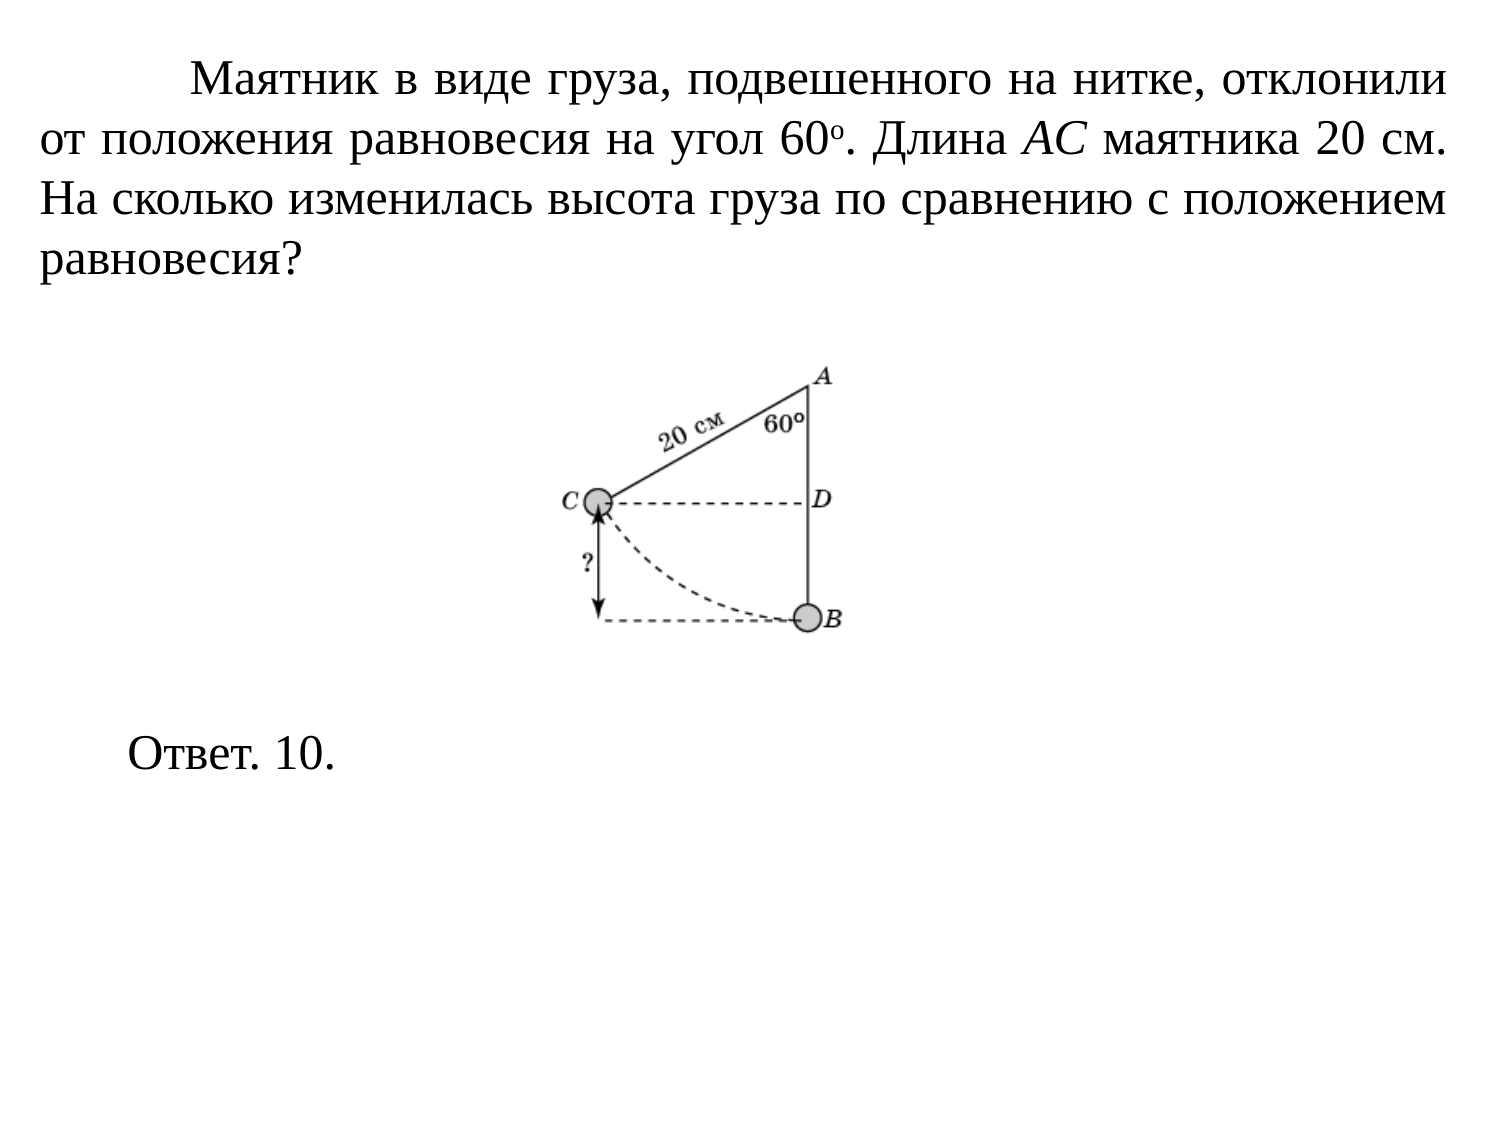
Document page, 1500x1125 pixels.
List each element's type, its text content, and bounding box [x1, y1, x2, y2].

text_box Ответ. 10. [112, 712, 413, 788]
text_box Маятник в виде груза, подвешенного на нитке, отклонили от положения равновесия на угол 60о. Длина AC маятника 20 см. На сколько изменилась высота груза по сравнению с положением равновесия? [24, 37, 1463, 293]
picture [562, 362, 844, 634]
